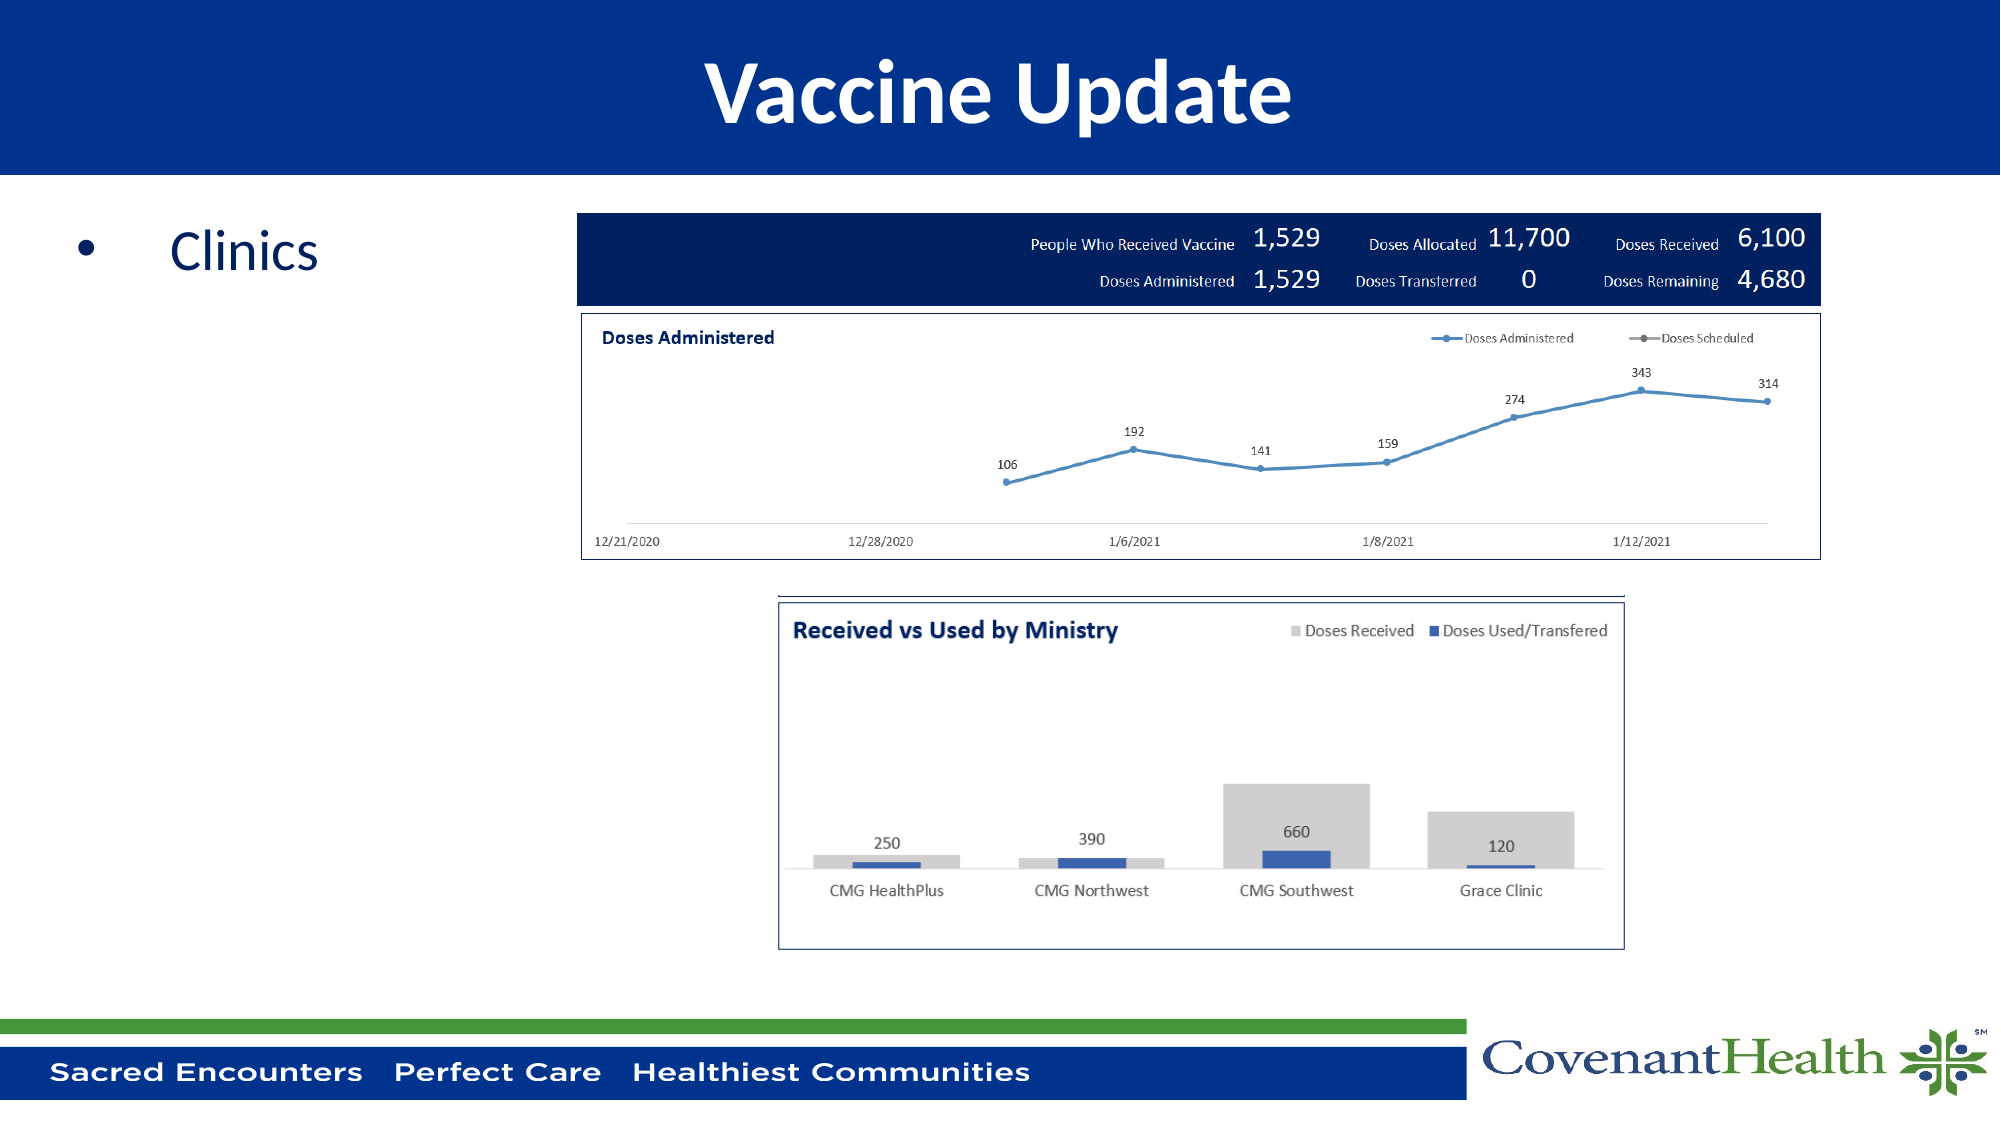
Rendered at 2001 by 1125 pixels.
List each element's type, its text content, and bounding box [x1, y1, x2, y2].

text_box Clinics [61, 204, 1923, 530]
picture [50, 1062, 1029, 1081]
picture [577, 209, 1825, 563]
title Vaccine Update [99, 24, 1900, 163]
picture [771, 594, 1631, 957]
picture [1483, 1029, 1987, 1096]
